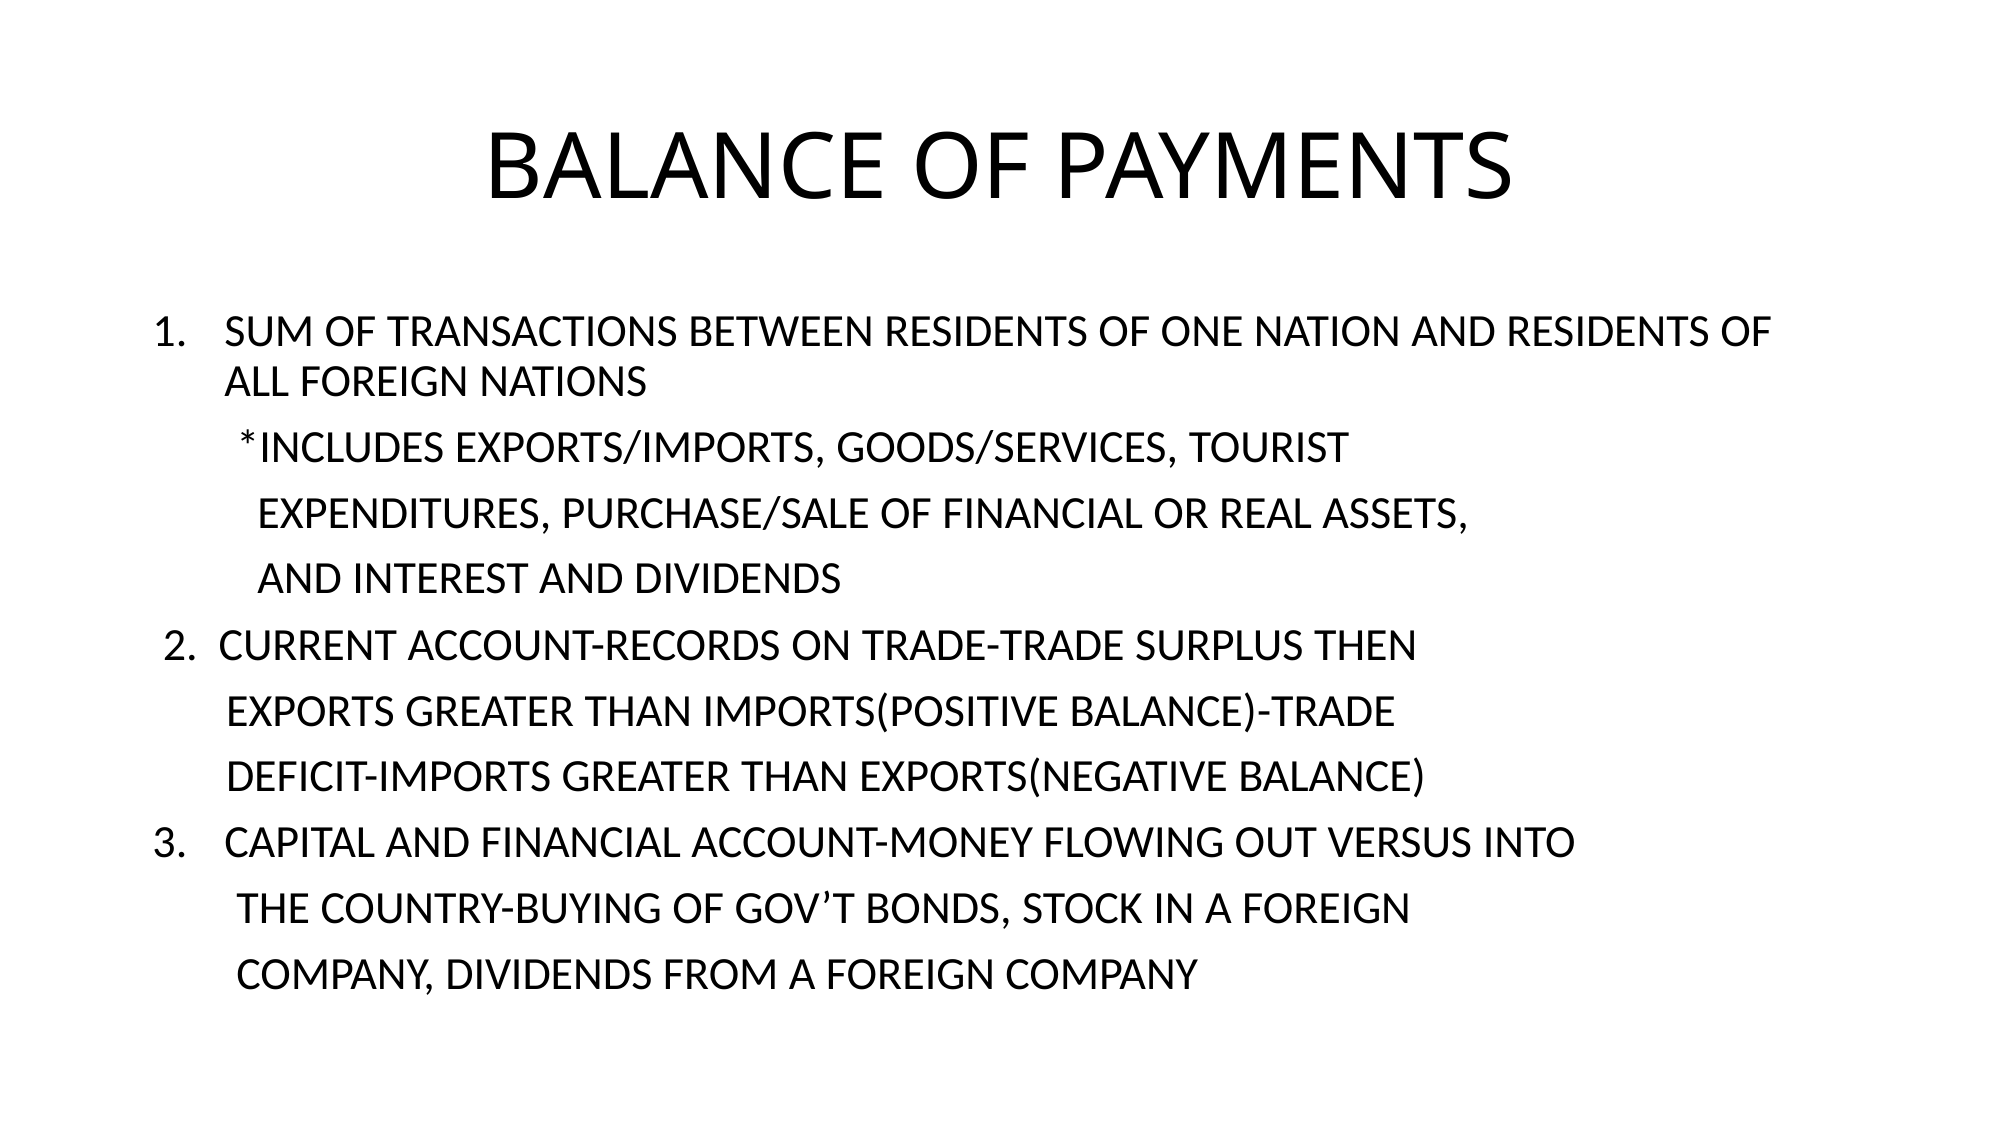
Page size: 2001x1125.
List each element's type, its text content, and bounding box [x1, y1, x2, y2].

title BALANCE OF PAYMENTS [137, 59, 1863, 278]
list SUM OF TRANSACTIONS BETWEEN RESIDENTS OF ONE NATION AND RESIDENTS OF ALL FOREIGN NATIONS *INCLUDES EXPORTS/IMPORTS, GOODS/SERVICES, TOURIST EXPENDITURES, PURCHASE/SALE OF FINANCIAL OR REAL ASSETS, AND INTEREST AND DIVIDENDS 2. CURRENT ACCOUNT-RECORDS ON TRADE-TRADE SURPLUS THEN EXPORTS GREATER THAN IMPORTS(POSITIVE BALANCE)-TRADE DEFICIT-IMPORTS GREATER THAN EXPORTS(NEGATIVE BALANCE) CAPITAL AND FINANCIAL ACCOUNT-MONEY FLOWING OUT VERSUS INTO THE COUNTRY-BUYING OF GOV’T BONDS, STOCK IN A FOREIGN COMPANY, DIVIDENDS FROM A FOREIGN COMPANY [137, 299, 1863, 1014]
